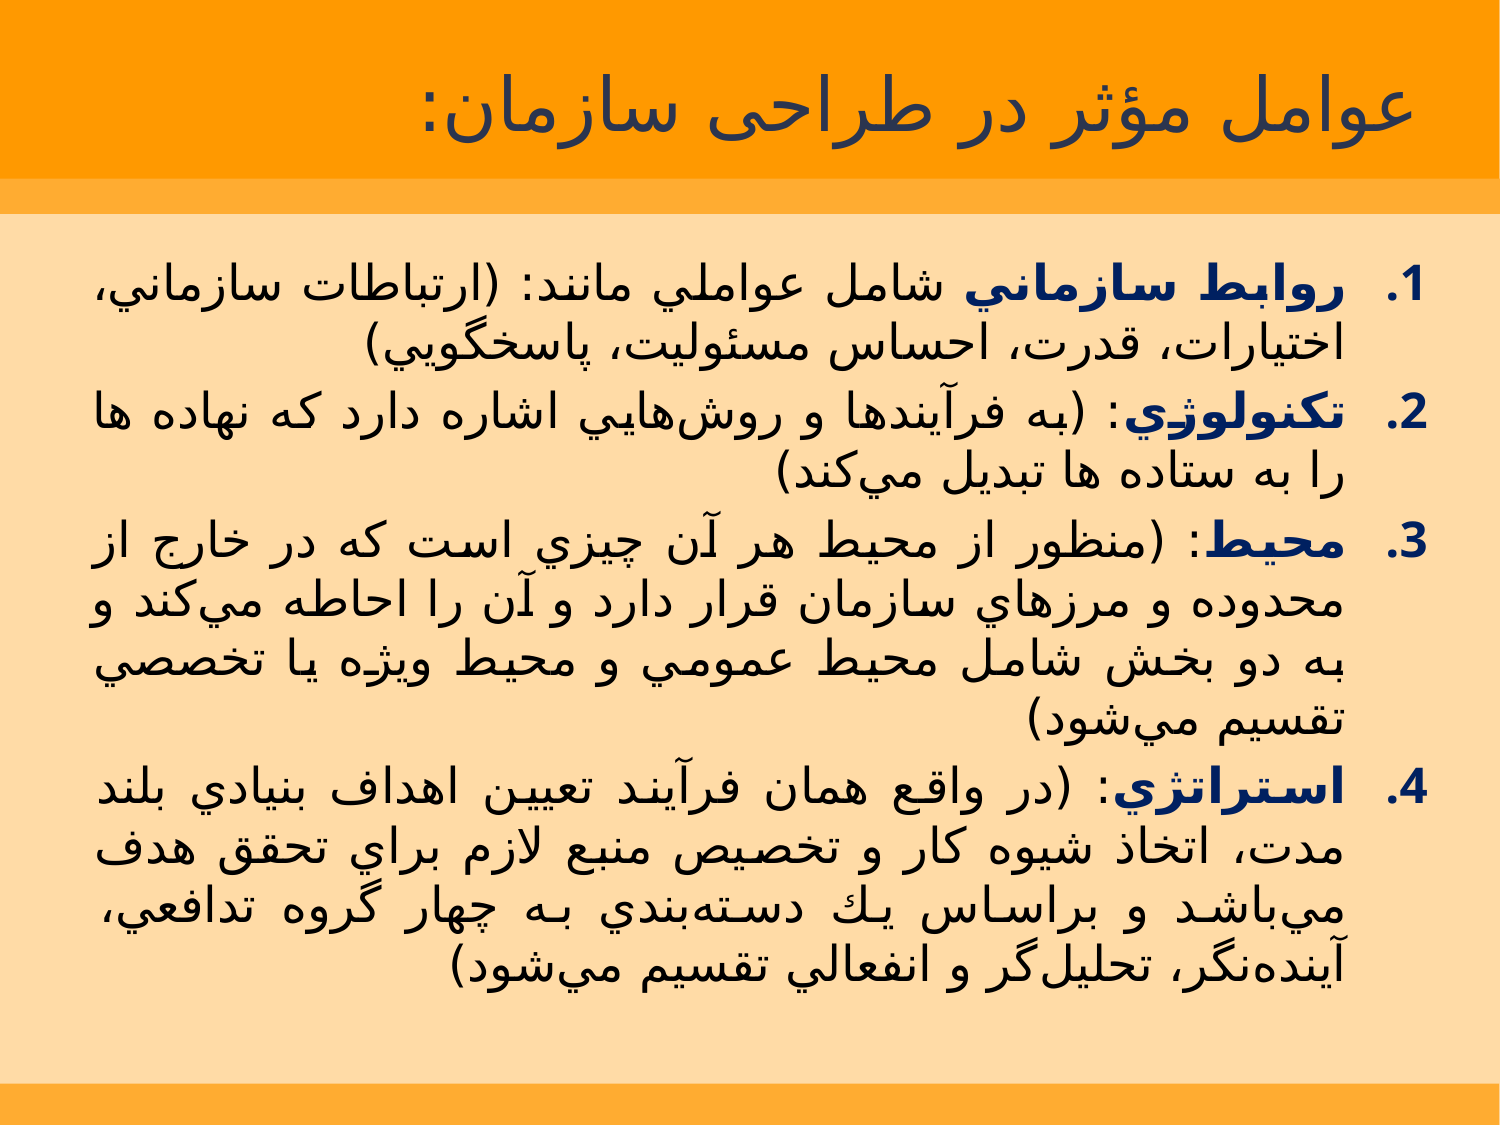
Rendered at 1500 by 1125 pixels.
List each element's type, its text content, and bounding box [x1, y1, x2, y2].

title عوامل مؤثر در طراحی‌ سازمان: [74, 42, 1436, 162]
list روابط سازماني شامل عواملي مانند: (ارتباطات سازماني، اختيارات، قدرت، احساس مسئوليت، پاسخگويي) تكنولوژي: (به فرآيندها و روش‌هايي اشاره دارد كه نهاده ها را به ستاده ها تبديل مي‌كند) محيط: (منظور از محيط هر آن چيزي است كه در خارج از محدوده و مرزهاي سازمان قرار دارد و آن را احاطه مي‌كند و به دو بخش شامل محيط عمومي و محيط ويژه يا تخصصي تقسيم مي‌شود) استراتژي: (در واقع همان فرآيند تعيين اهداف بنيادي بلند مدت، اتخاذ شيوه كار و تخصيص منبع لازم براي تحقق هدف مي‌باشد و براساس يك دسته‌بندي به چهار گروه تدافعي، آينده‌نگر، تحليل‌گر و انفعالي تقسيم مي‌شود) [74, 243, 1436, 1000]
